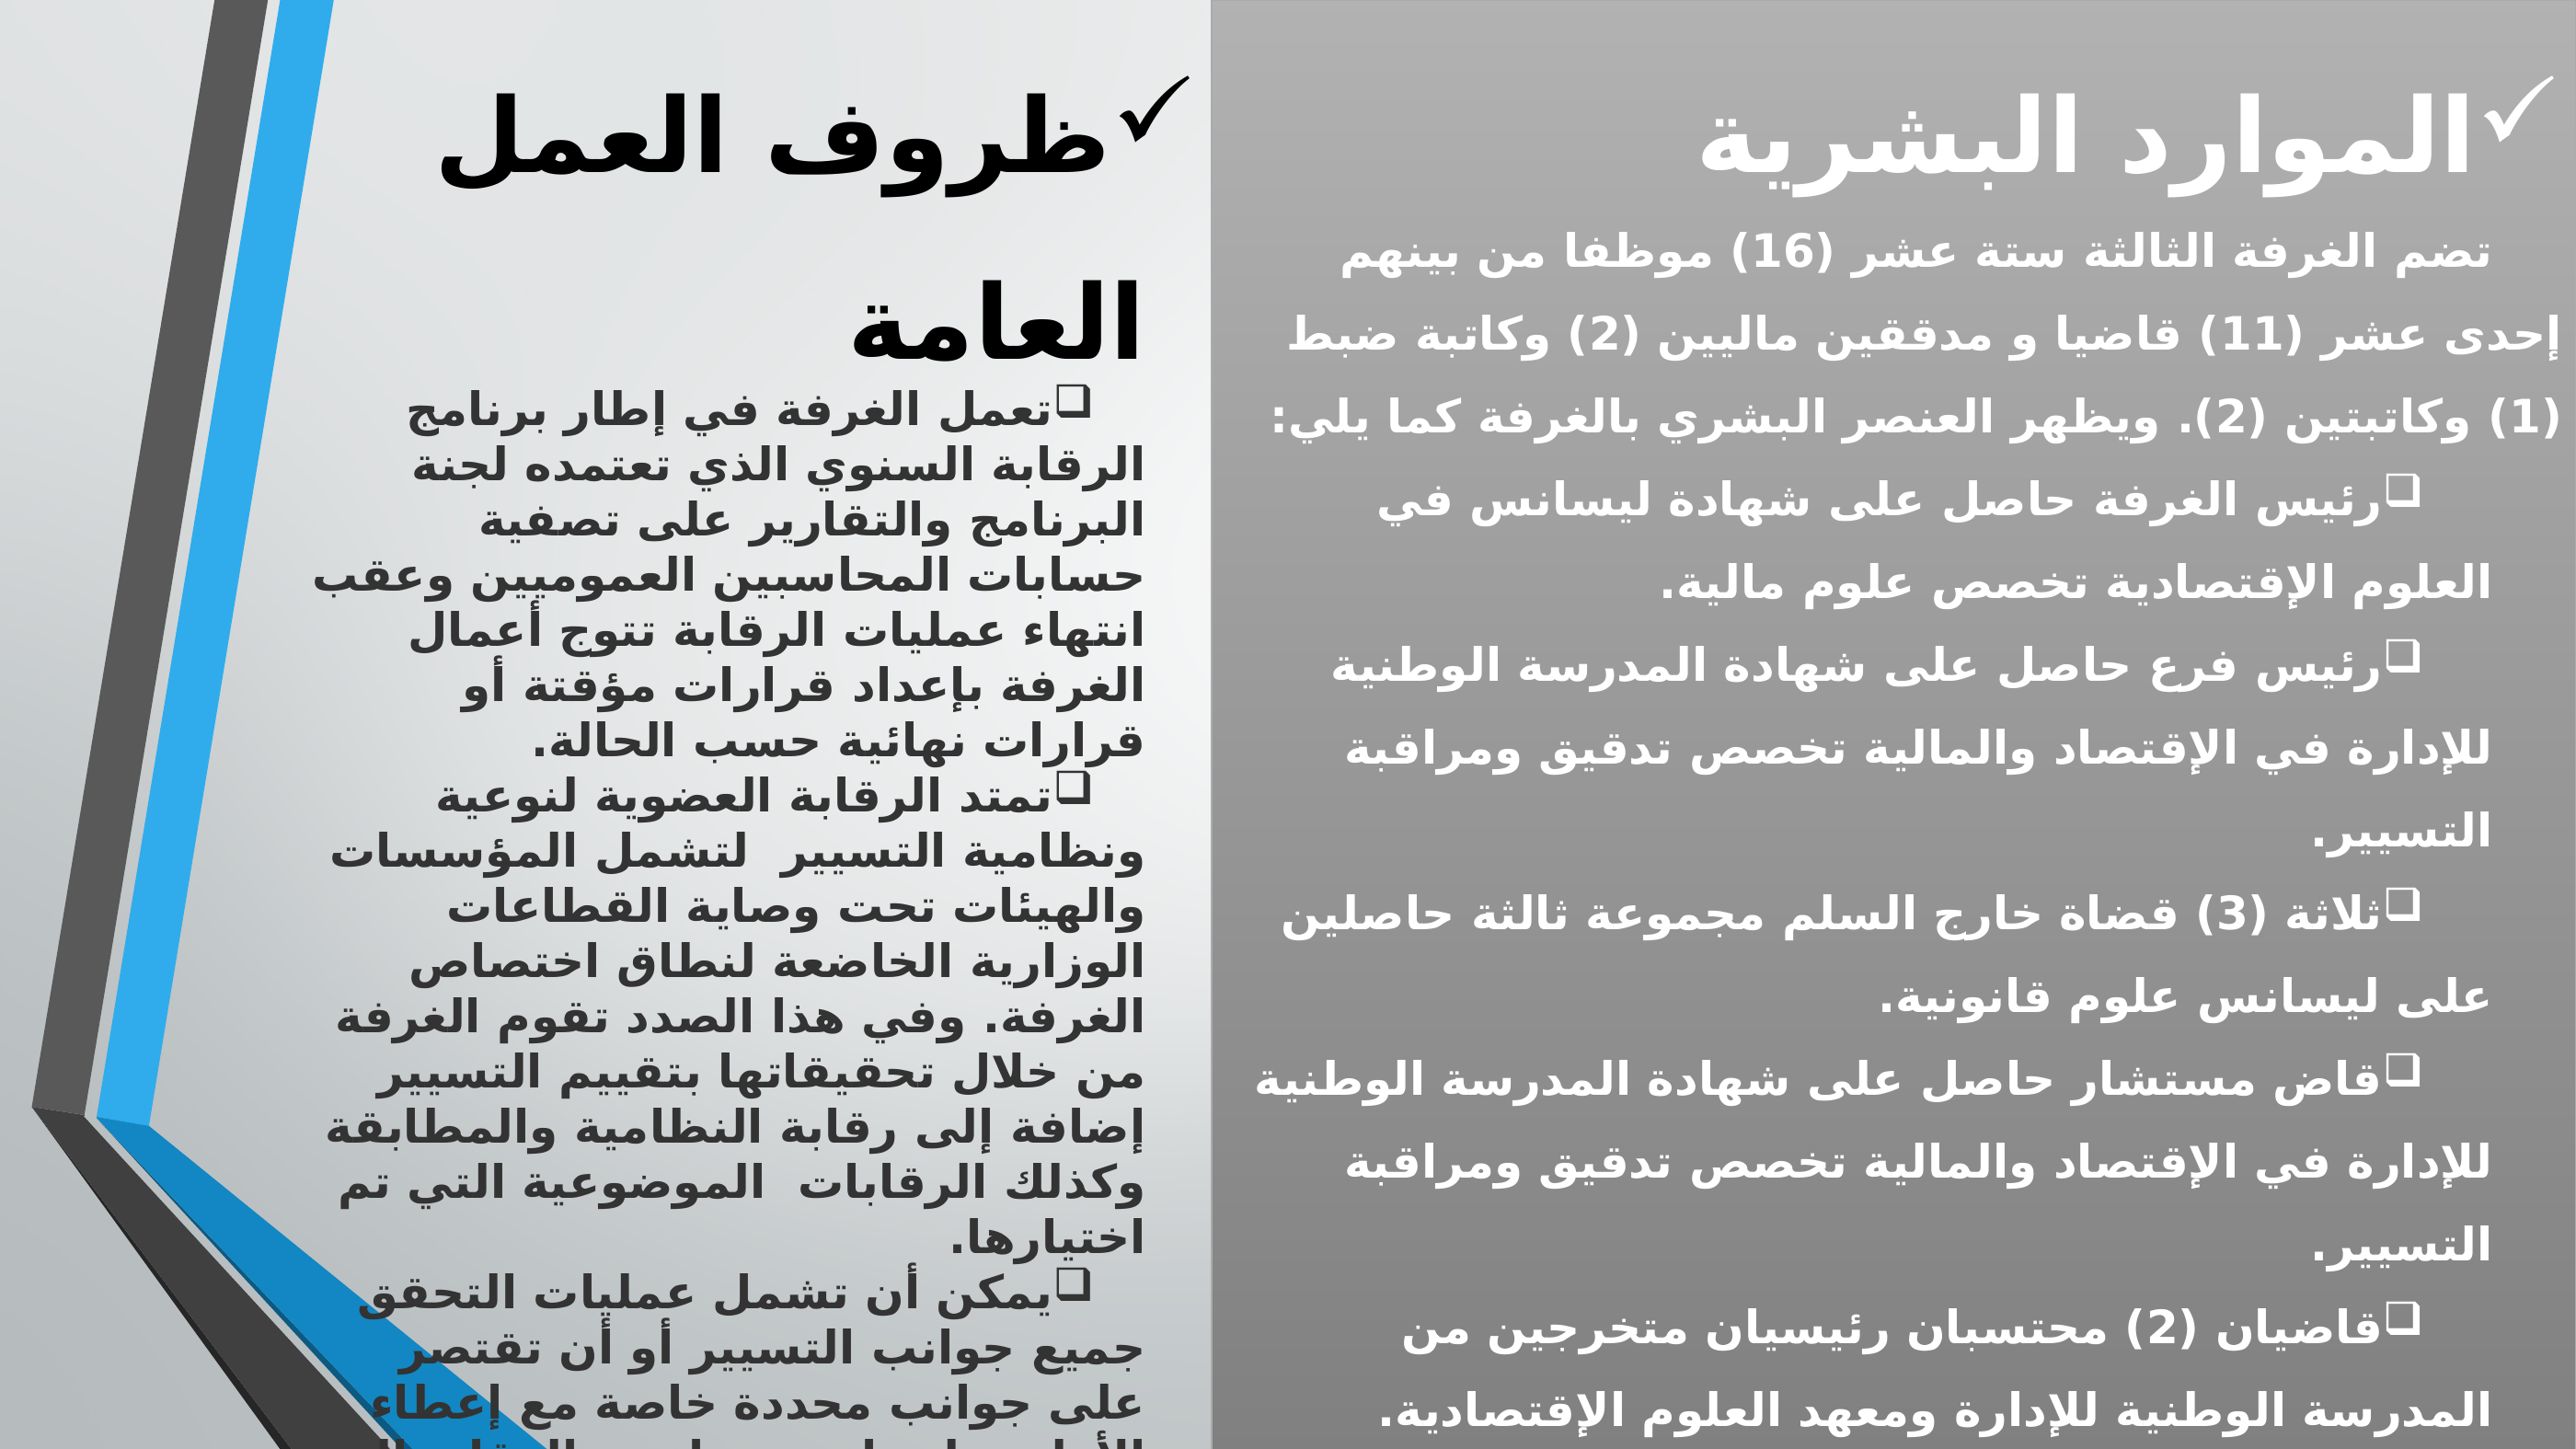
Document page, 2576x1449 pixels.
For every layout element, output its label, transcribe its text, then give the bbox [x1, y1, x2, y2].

text_box الموارد البشرية تضم الغرفة الثالثة ستة عشر (16) موظفا من بينهم إحدى عشر (11) قاضيا و مدققين ماليين (2) وكاتبة ضبط (1) وكاتبتين (2). ويظهر العنصر البشري بالغرفة كما يلي: رئيس الغرفة حاصل على شهادة ليسانس في العلوم الإقتصادية تخصص علوم مالية. رئيس فرع حاصل على شهادة المدرسة الوطنية للإدارة في الإقتصاد والمالية تخصص تدقيق ومراقبة التسيير. ثلاثة (3) قضاة خارج السلم مجموعة ثالثة حاصلين على ليسانس علوم قانونية. قاض مستشار حاصل على شهادة المدرسة الوطنية للإدارة في الإقتصاد والمالية تخصص تدقيق ومراقبة التسيير. قاضيان (2) محتسبان رئيسيان متخرجين من المدرسة الوطنية للإدارة ومعهد العلوم الإقتصادية. قاض محتسب درجة أولى حاصل على شهادة معهد المالية. ثلاثة (3) قضاة محتسبين درجة ثانية متخرجين من المدرسة الوطنية للإدارة والمعهد الوطني للمالية ومعهد العلوم الإقتصادية. [1212, 0, 2576, 1449]
text_box ظروف العمل العامة تعمل الغرفة في إطار برنامج الرقابة السنوي الذي تعتمده لجنة البرنامج والتقارير على تصفية حسابات المحاسبين العموميين وعقب انتهاء عمليات الرقابة تتوج أعمال الغرفة بإعداد قرارات مؤقتة أو قرارات نهائية حسب الحالة. تمتد الرقابة العضوية لنوعية ونظامية التسيير لتشمل المؤسسات والهيئات تحت وصاية القطاعات الوزارية الخاضعة لنطاق اختصاص الغرفة. وفي هذا الصدد تقوم الغرفة من خلال تحقيقاتها بتقييم التسيير إضافة إلى رقابة النظامية والمطابقة وكذلك الرقابات الموضوعية التي تم اختيارها. يمكن أن تشمل عمليات التحقق جميع جوانب التسيير أو أن تقتصر على جوانب محددة خاصة مع إعطاء الأولوية لمحاور ومواضيع الرقابة التي تختارها لجنة البرنامج والتقارير. ومن أجل إعداد التقرير التقييمي لمجلس المحاسبة حول مشروع قانون ضبط الميزانية تقوم الغرفة بإعداد المذكرات القطاعية الخاصة بمختلف القطاعات الوزارية التي تدخل في نطاق اختصاصها وتشارك أيضا في إعداد التقرير السنوي لمجلس المحاسبة من خلال مذكرات الإدراج التي تم اختيارها. [272, 0, 1212, 1449]
